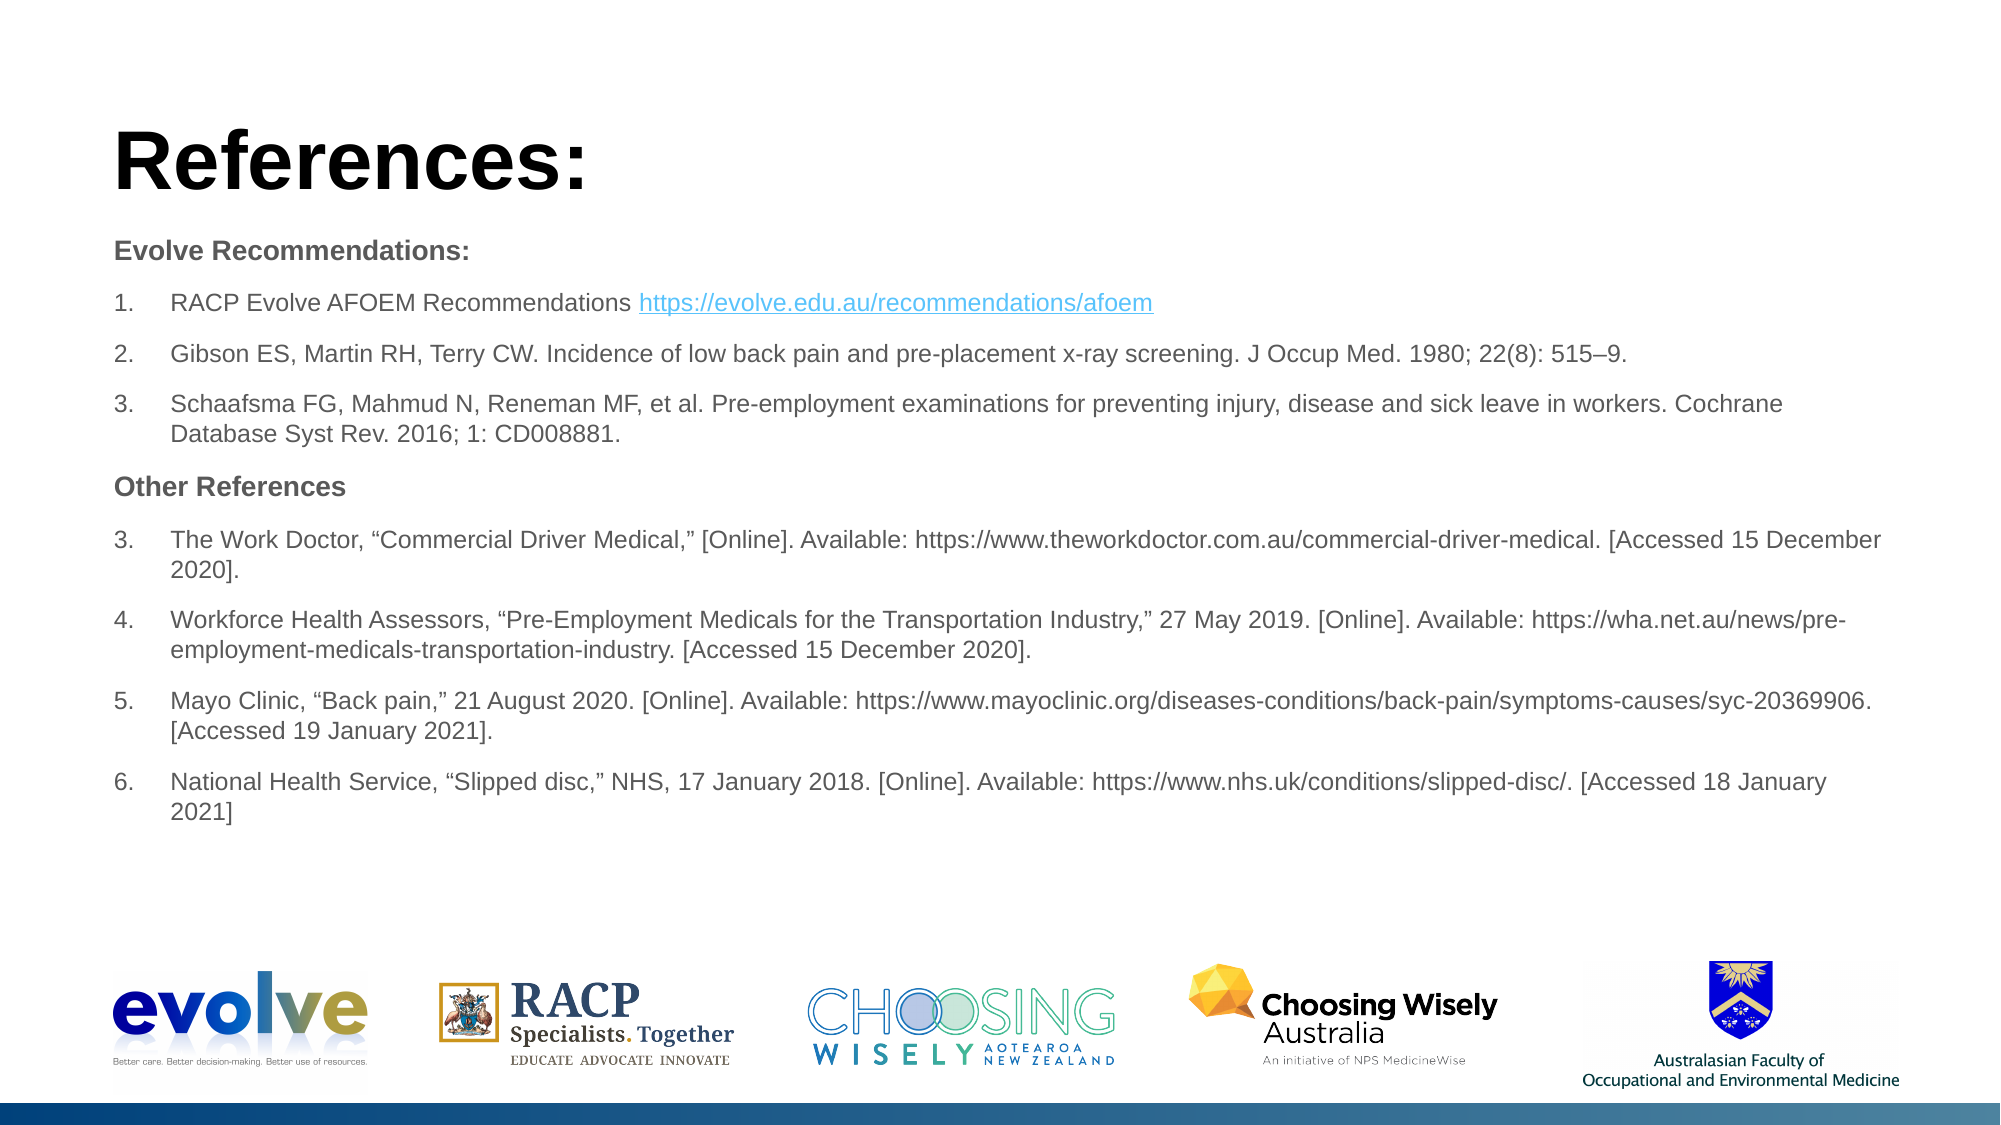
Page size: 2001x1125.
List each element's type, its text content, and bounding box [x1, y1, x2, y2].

picture [436, 979, 737, 1068]
title References: [114, 93, 1886, 232]
picture [805, 985, 1117, 1068]
picture [1185, 961, 1501, 1067]
picture [1552, 961, 1899, 1089]
picture [113, 971, 368, 1095]
list Evolve Recommendations: RACP Evolve AFOEM Recommendations https://evolve.edu.au/recommendations/afoem Gibson ES, Martin RH, Terry CW. Incidence of low back pain and pre-placement x-ray screening. J Occup Med. 1980; 22(8): 515–9. Schaafsma FG, Mahmud N, Reneman MF, et al. Pre-employment examinations for preventing injury, disease and sick leave in workers. Cochrane Database Syst Rev. 2016; 1: CD008881. Other References The Work Doctor, “Commercial Driver Medical,” [Online]. Available: https://www.theworkdoctor.com.au/commercial-driver-medical. [Accessed 15 December 2020]. Workforce Health Assessors, “Pre-Employment Medicals for the Transportation Industry,” 27 May 2019. [Online]. Available: https://wha.net.au/news/pre-employment-medicals-transportation-industry. [Accessed 15 December 2020]. Mayo Clinic, “Back pain,” 21 August 2020. [Online]. Available: https://www.mayoclinic.org/diseases-conditions/back-pain/symptoms-causes/syc-20369906. [Accessed 19 January 2021]. National Health Service, “Slipped disc,” NHS, 17 January 2018. [Online]. Available: https://www.nhs.uk/conditions/slipped-disc/. [Accessed 18 January 2021] [114, 232, 1886, 935]
